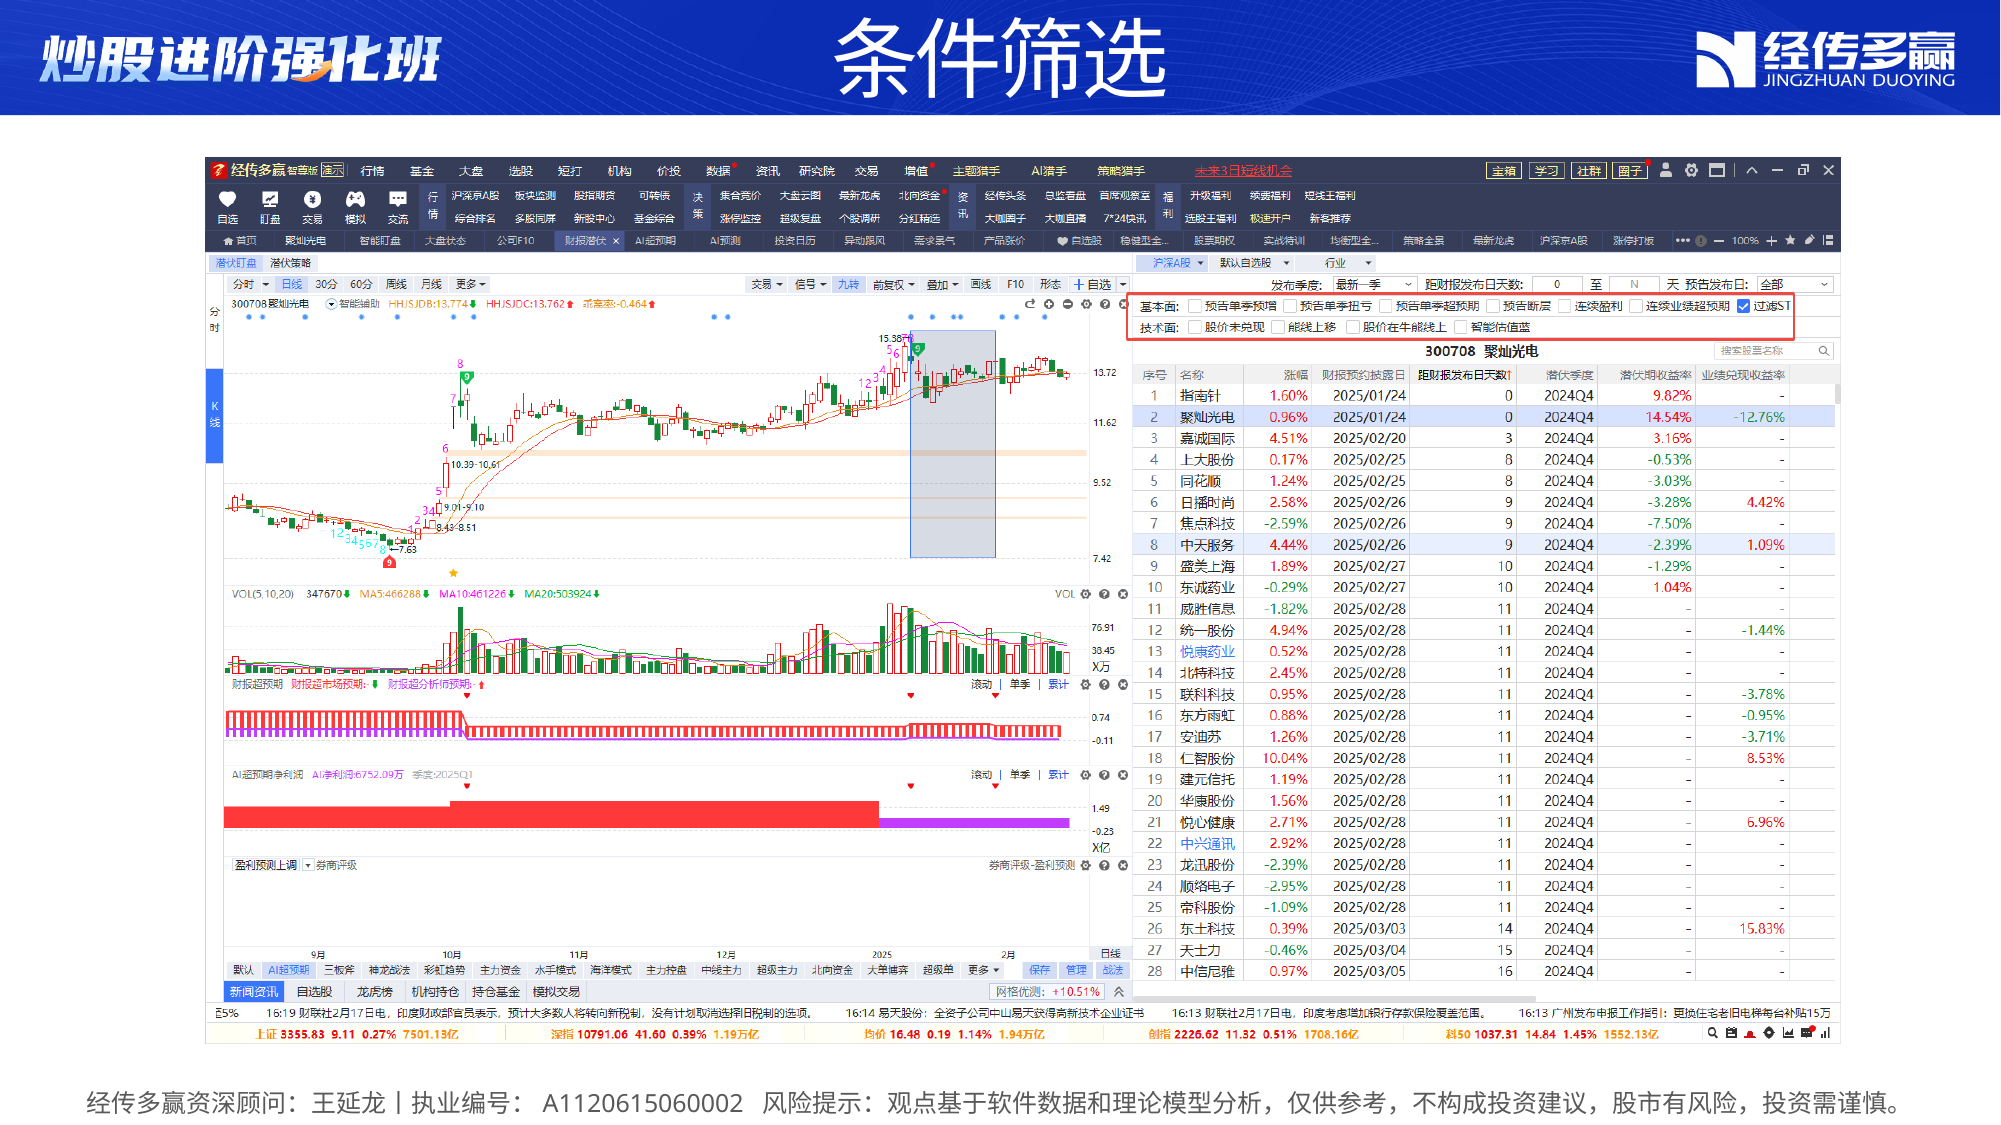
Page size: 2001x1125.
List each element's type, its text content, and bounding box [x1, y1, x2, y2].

picture [0, 0, 2001, 1125]
text_box 条件筛选 [0, 0, 2000, 117]
